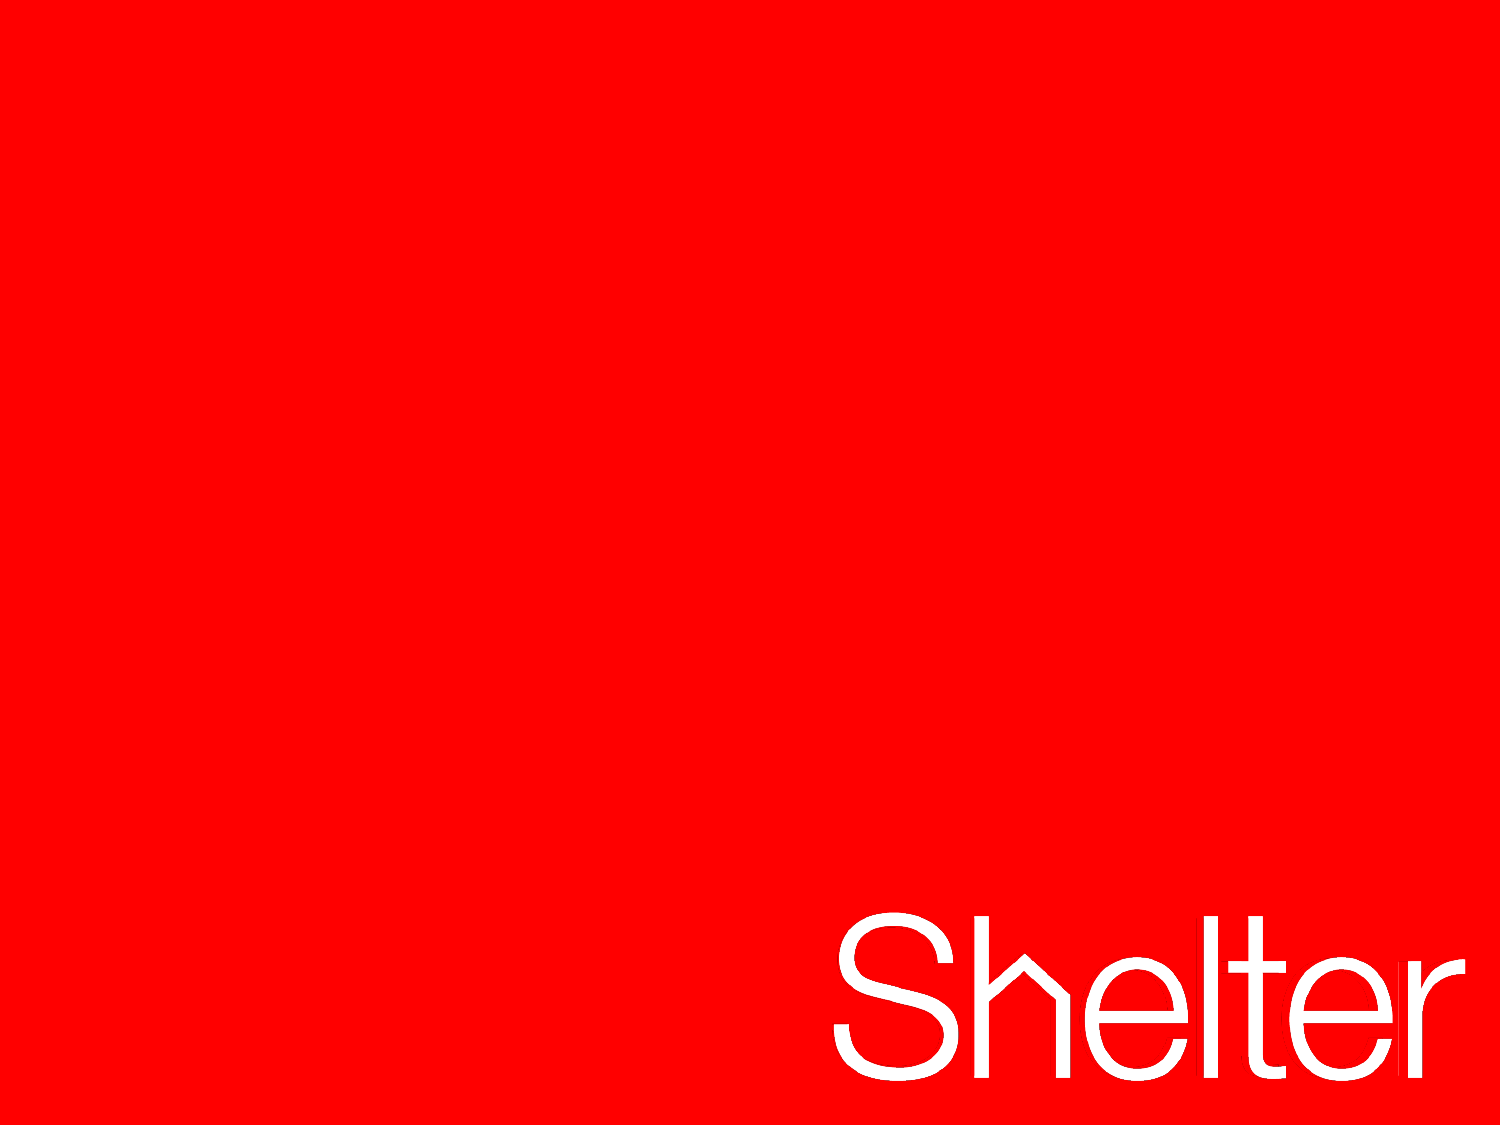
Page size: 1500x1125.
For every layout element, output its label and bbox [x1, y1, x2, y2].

picture [828, 903, 1474, 1086]
